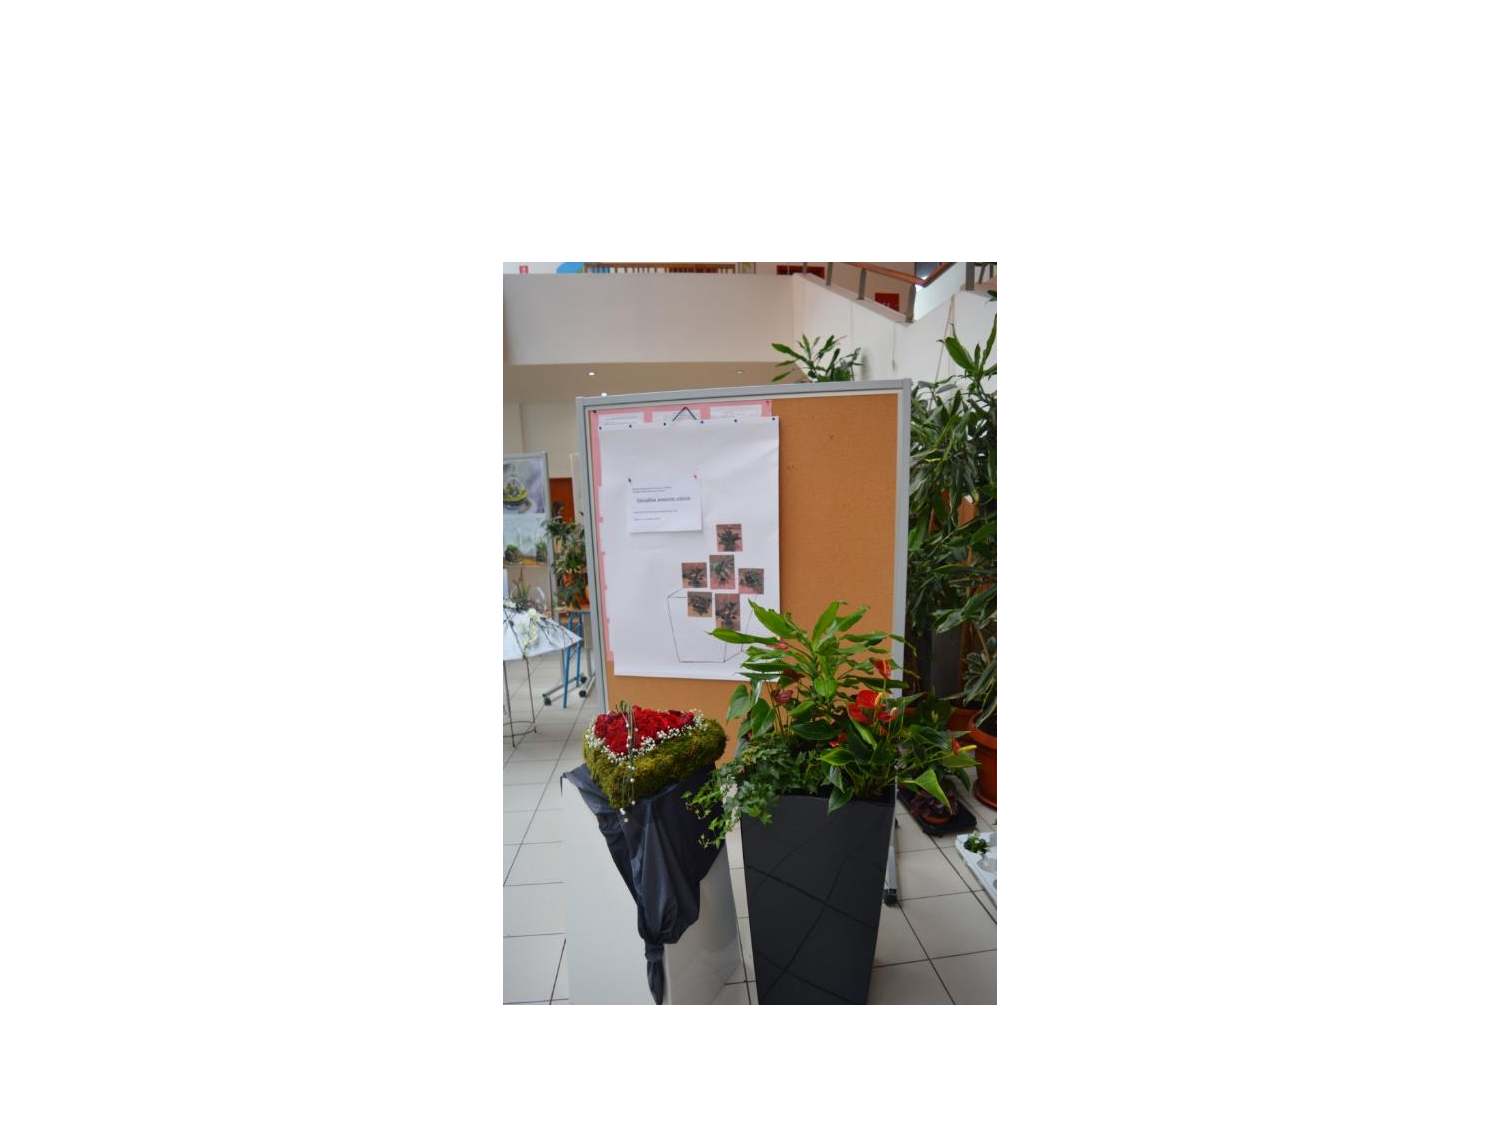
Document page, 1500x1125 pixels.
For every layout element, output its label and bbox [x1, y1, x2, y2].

list [502, 262, 998, 1006]
